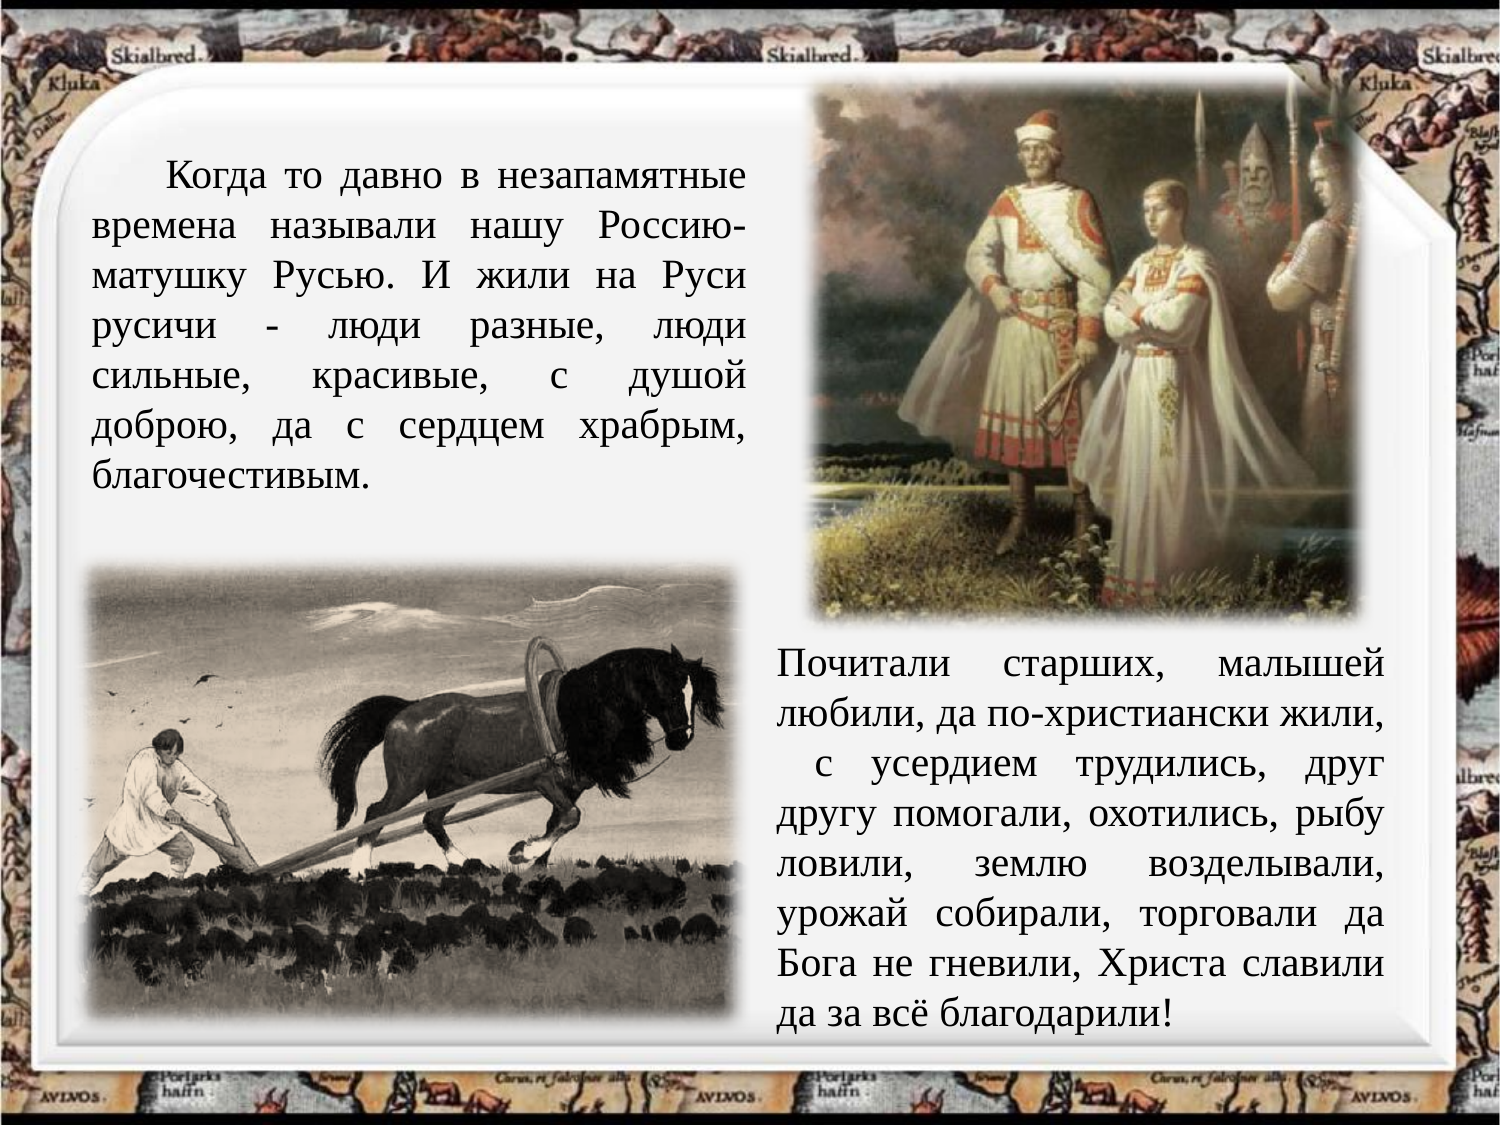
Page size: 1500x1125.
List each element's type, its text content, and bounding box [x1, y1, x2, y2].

picture [0, 0, 1500, 1125]
text_box Почитали старших, малышей любили, да по-христиански жили, с усердием трудились, друг другу помогали, охотились, рыбу ловили, землю возделывали, урожай собирали, торговали да Бога не гневили, Христа славили да за всё благодарили! [761, 627, 1400, 1043]
text_box Когда то давно в незапамятные времена называли нашу Россию-матушку Русью. И жили на Руси русичи - люди разные, люди сильные, красивые, с душой доброю, да с сердцем храбрым, благочестивым. [76, 138, 762, 504]
